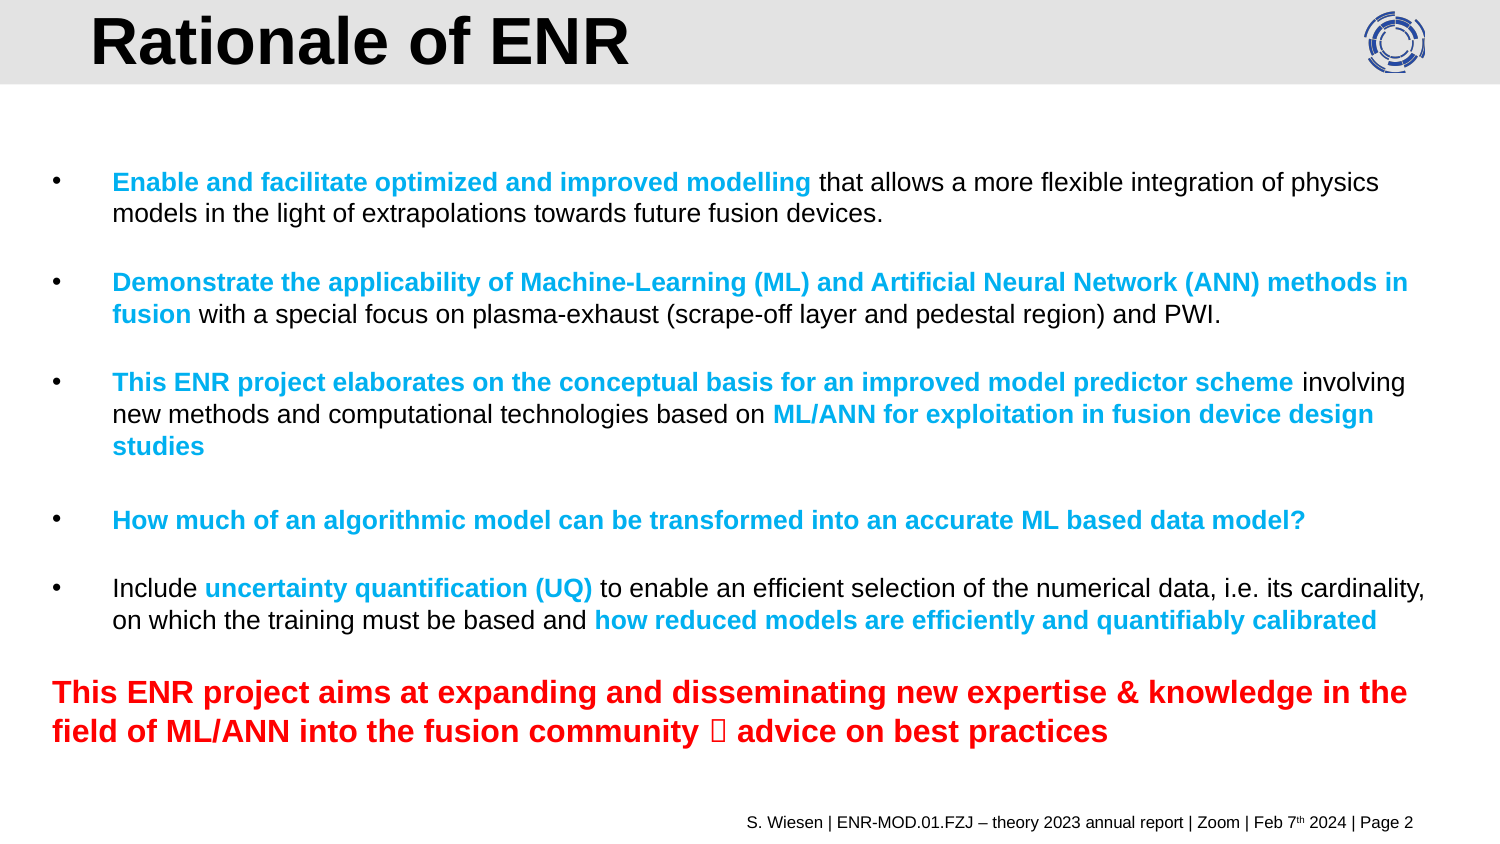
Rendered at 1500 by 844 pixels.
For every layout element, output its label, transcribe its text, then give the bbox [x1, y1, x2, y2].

title Rationale of ENR [75, 9, 1313, 66]
picture [1364, 11, 1425, 73]
list Enable and facilitate optimized and improved modelling that allows a more flexible integration of physics models in the light of extrapolations towards future fusion devices. Demonstrate the applicability of Machine-Learning (ML) and Artificial Neural Network (ANN) methods in fusion with a special focus on plasma-exhaust (scrape-off layer and pedestal region) and PWI. This ENR project elaborates on the conceptual basis for an improved model predictor scheme involving new methods and computational technologies based on ML/ANN for exploitation in fusion device design studies How much of an algorithmic model can be transformed into an accurate ML based data model? Include uncertainty quantification (UQ) to enable an efficient selection of the numerical data, i.e. its cardinality, on which the training must be based and how reduced models are efficiently and quantifiably calibrated This ENR project aims at expanding and disseminating new expertise & knowledge in the field of ML/ANN into the fusion community  advice on best practices [24, 157, 1460, 794]
text_box S. Wiesen | ENR-MOD.01.FZJ – theory 2023 annual report | Zoom | Feb 7th 2024 | Page 2 [76, 805, 1429, 839]
